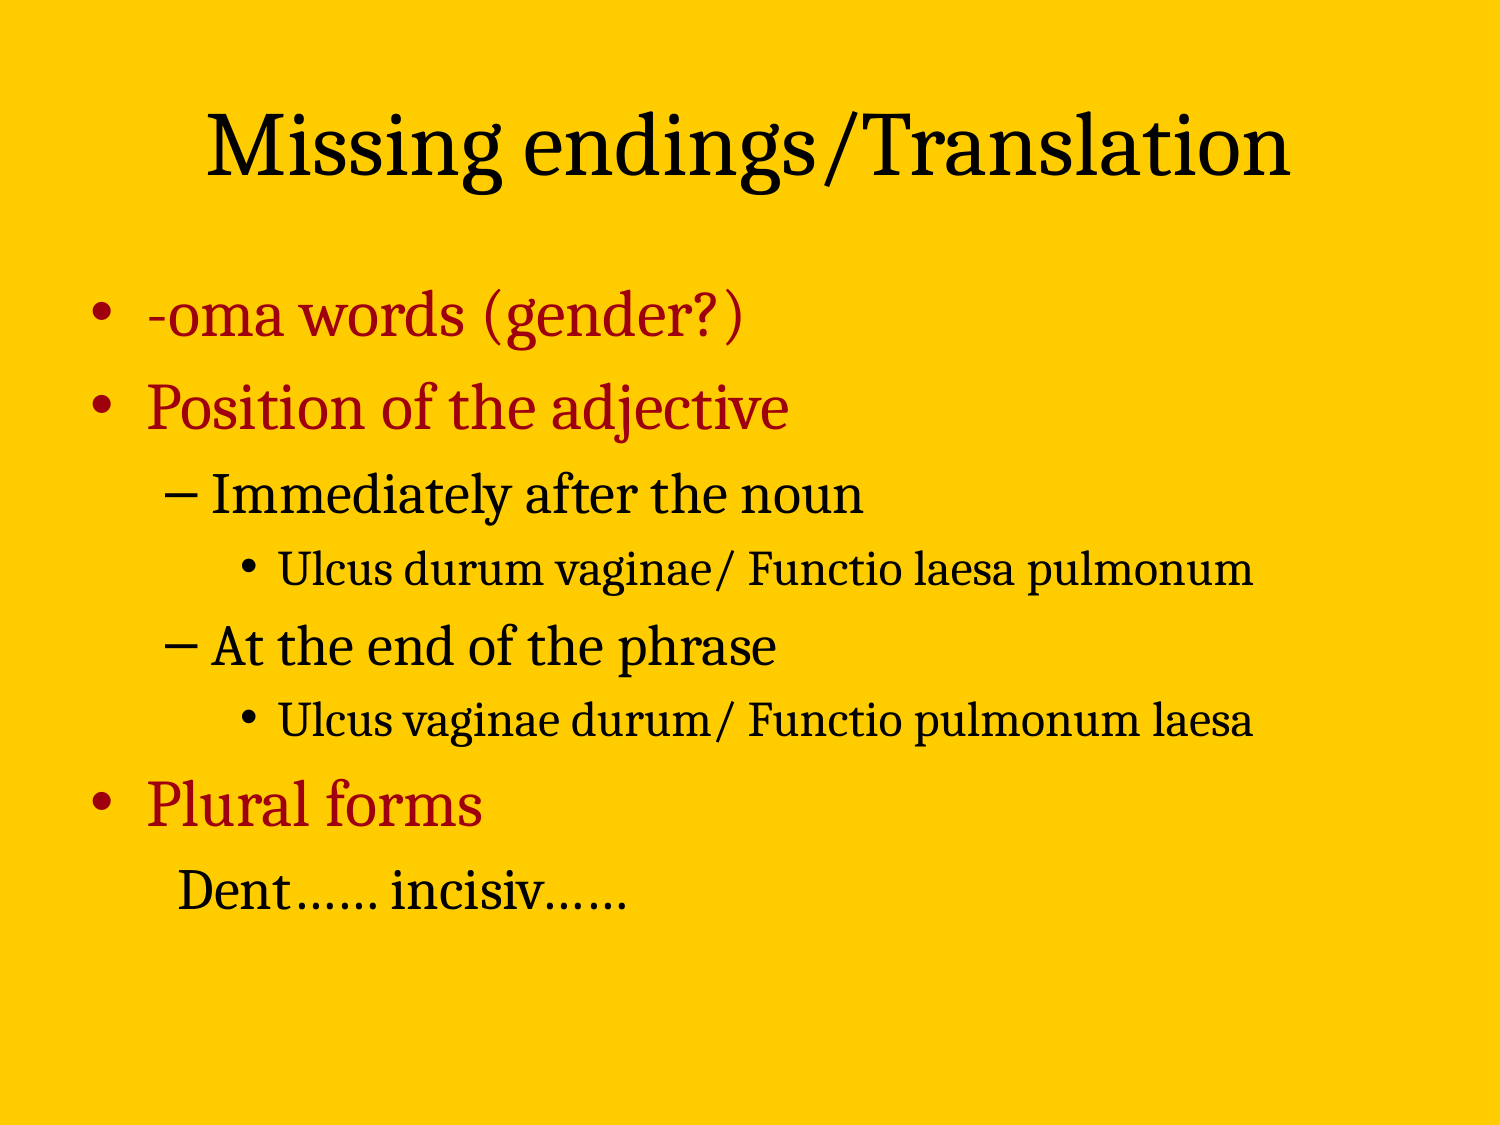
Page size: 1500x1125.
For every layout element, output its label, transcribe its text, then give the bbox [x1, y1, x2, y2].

title Missing endings/Translation [75, 45, 1425, 233]
list -oma words (gender?) Position of the adjective Immediately after the noun Ulcus durum vaginae/ Functio laesa pulmonum At the end of the phrase Ulcus vaginae durum/ Functio pulmonum laesa Plural forms Dent…… incisiv…… [75, 262, 1425, 1005]
